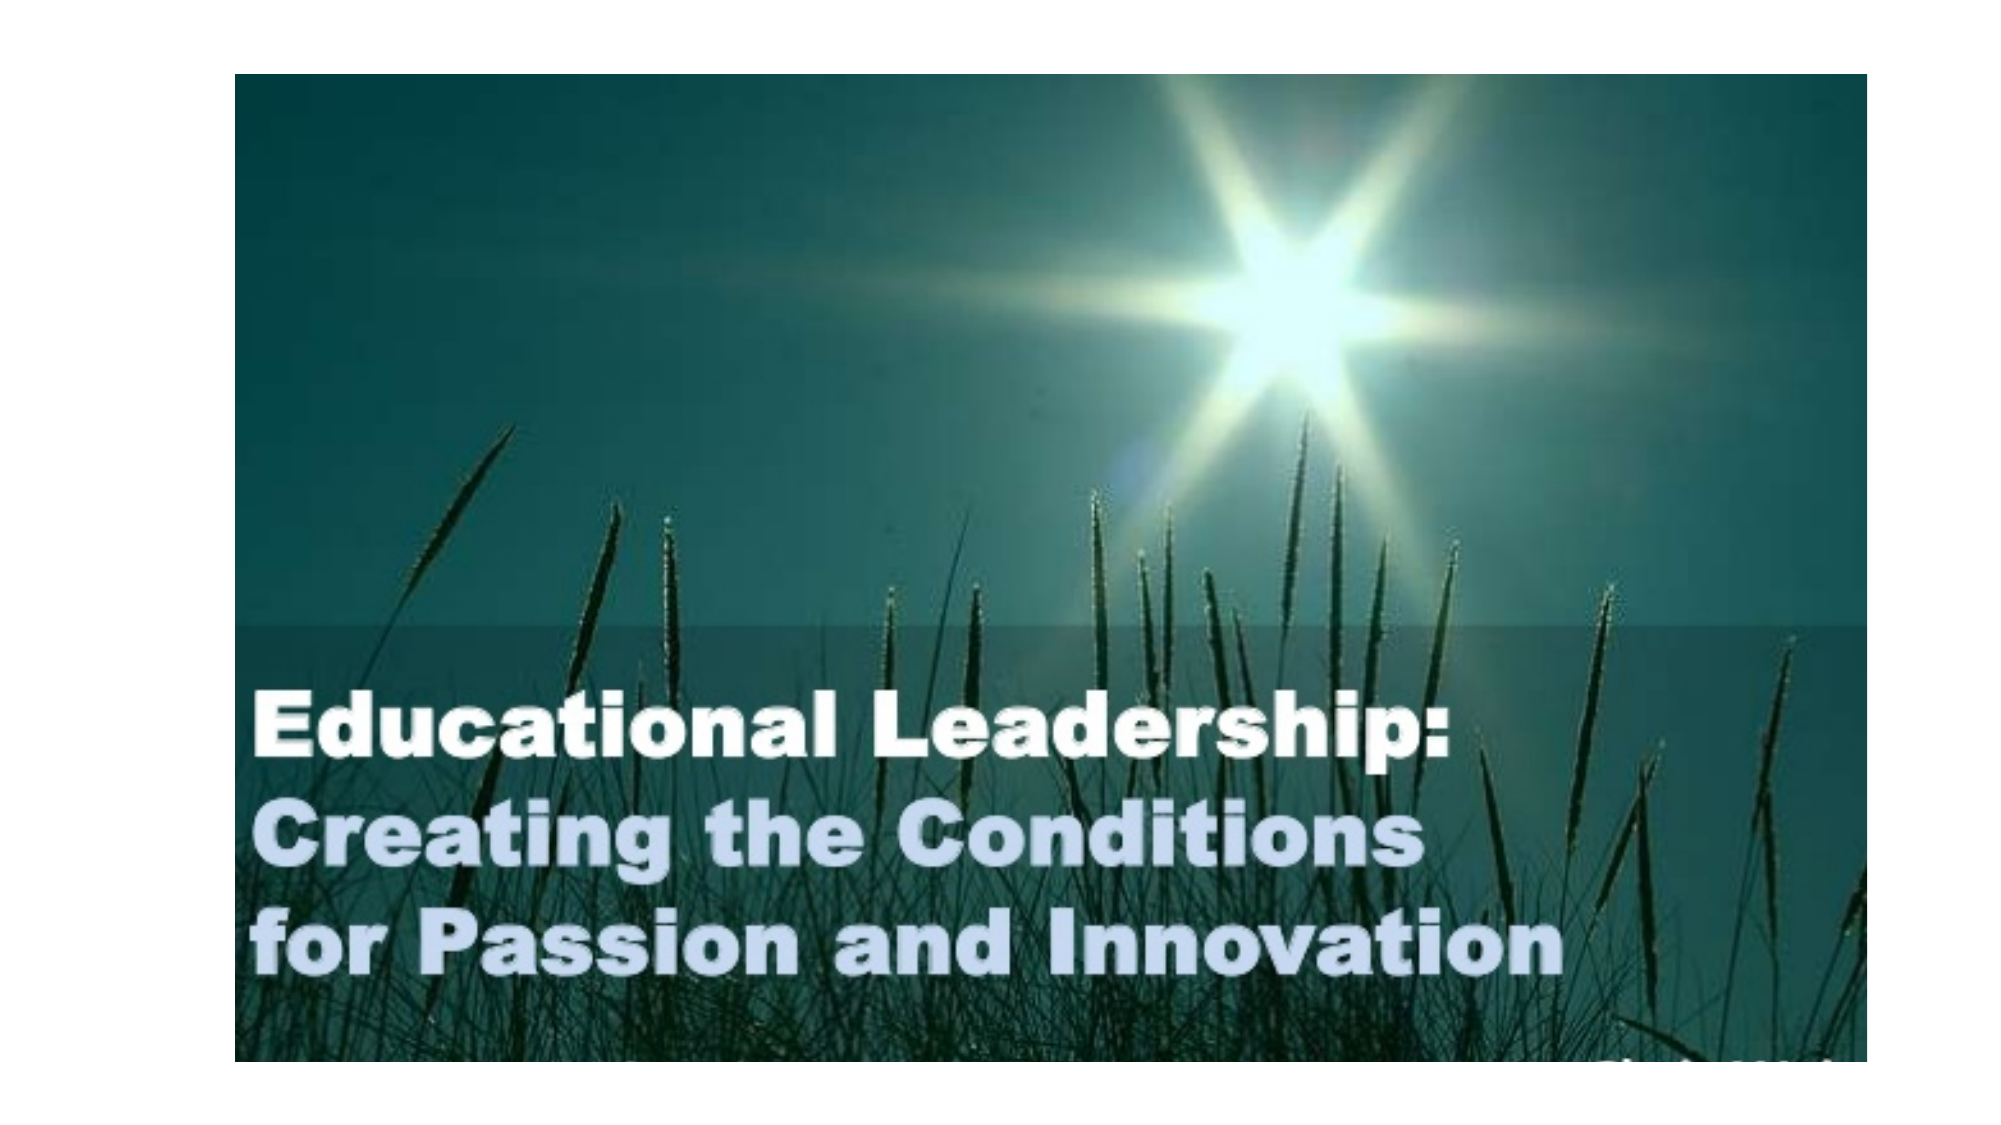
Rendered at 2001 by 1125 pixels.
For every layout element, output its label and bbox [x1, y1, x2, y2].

list [235, 74, 1868, 1062]
